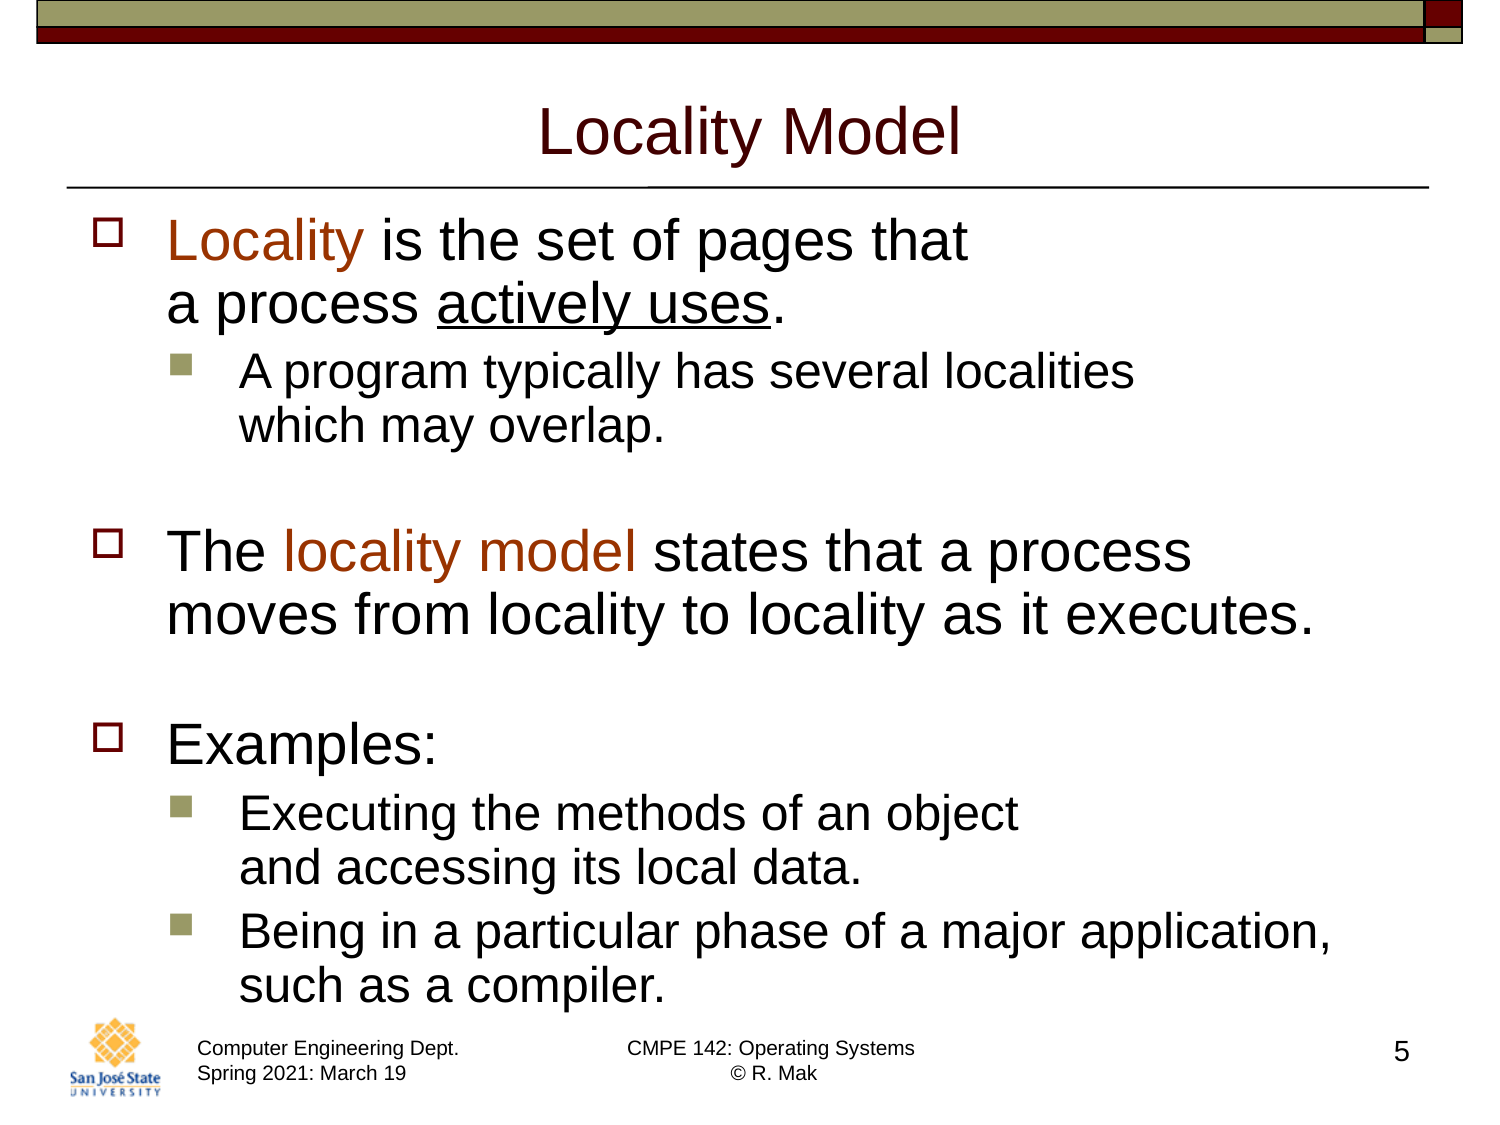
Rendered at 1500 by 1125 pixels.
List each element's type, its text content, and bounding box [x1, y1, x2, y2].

list Locality is the set of pages that a process actively uses. A program typically has several localities which may overlap. The locality model states that a process moves from locality to locality as it executes. Examples: Executing the methods of an object and accessing its local data. Being in a particular phase of a major application, such as a compiler. [75, 202, 1425, 1013]
picture [60, 1012, 166, 1112]
title Locality Model [75, 67, 1425, 175]
slide_number 5 [1305, 1025, 1425, 1100]
